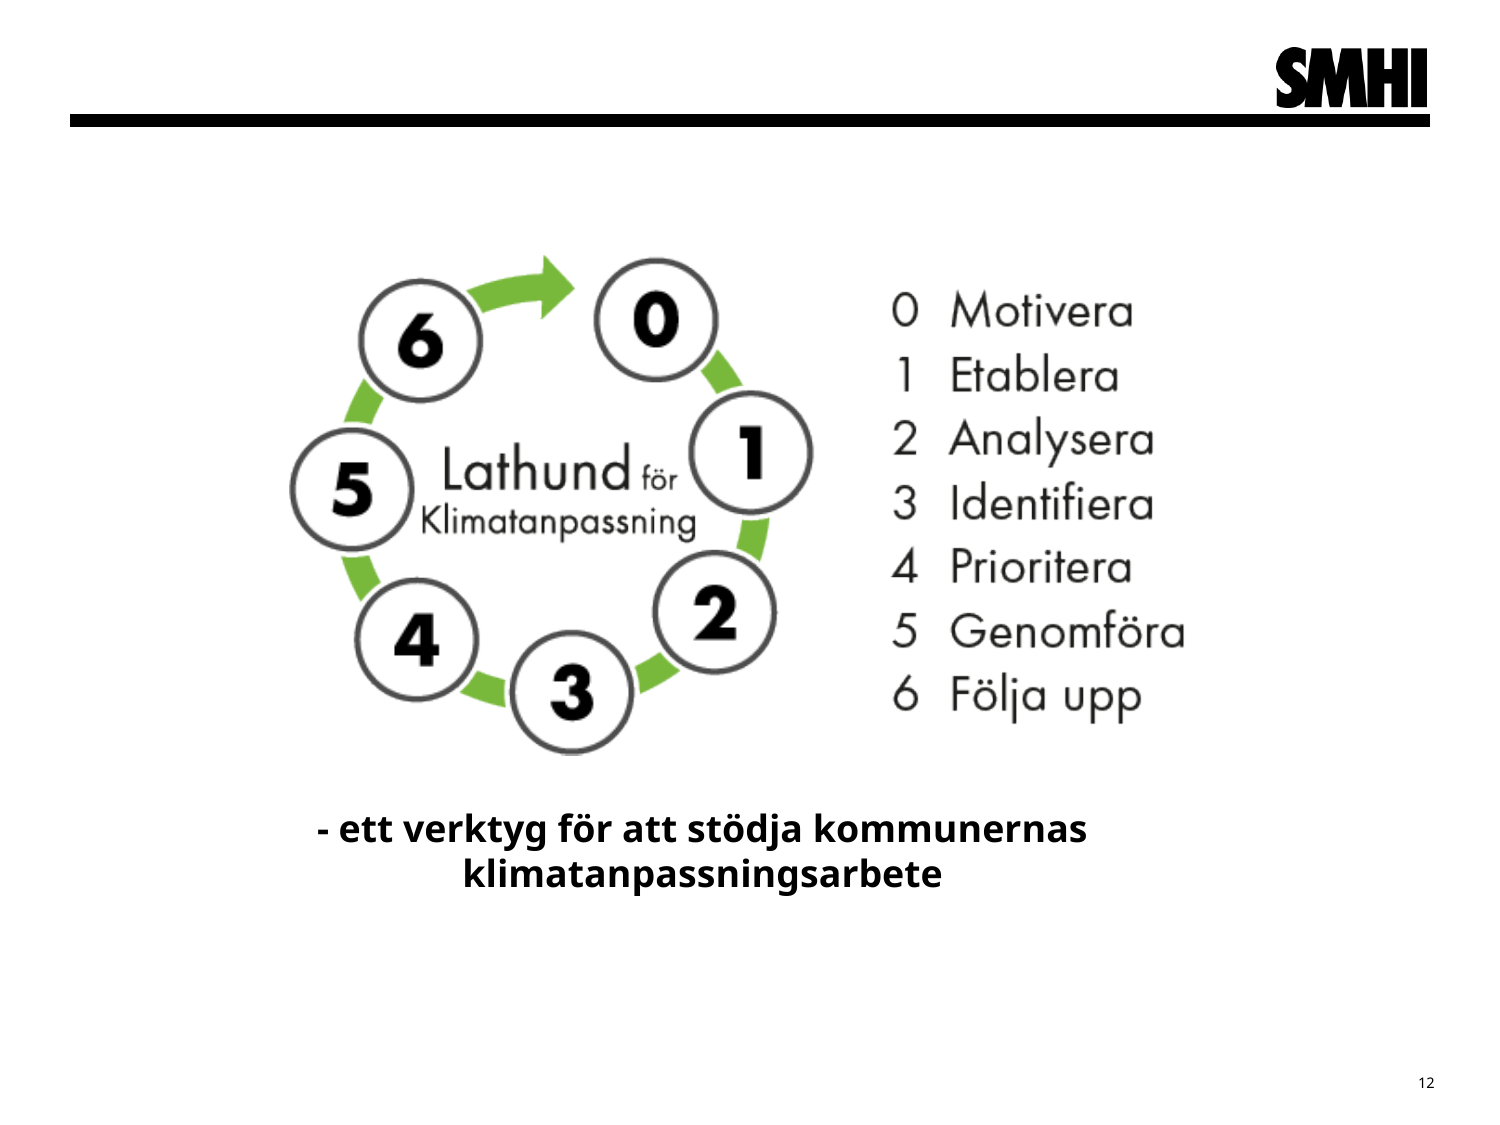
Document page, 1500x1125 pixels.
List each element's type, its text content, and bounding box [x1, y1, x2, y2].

text_box - ett verktyg för att stödja kommunernas klimatanpassningsarbete [76, 846, 1329, 896]
slide_number 12 [1350, 1073, 1435, 1093]
picture [288, 254, 1188, 757]
picture [1276, 47, 1427, 108]
